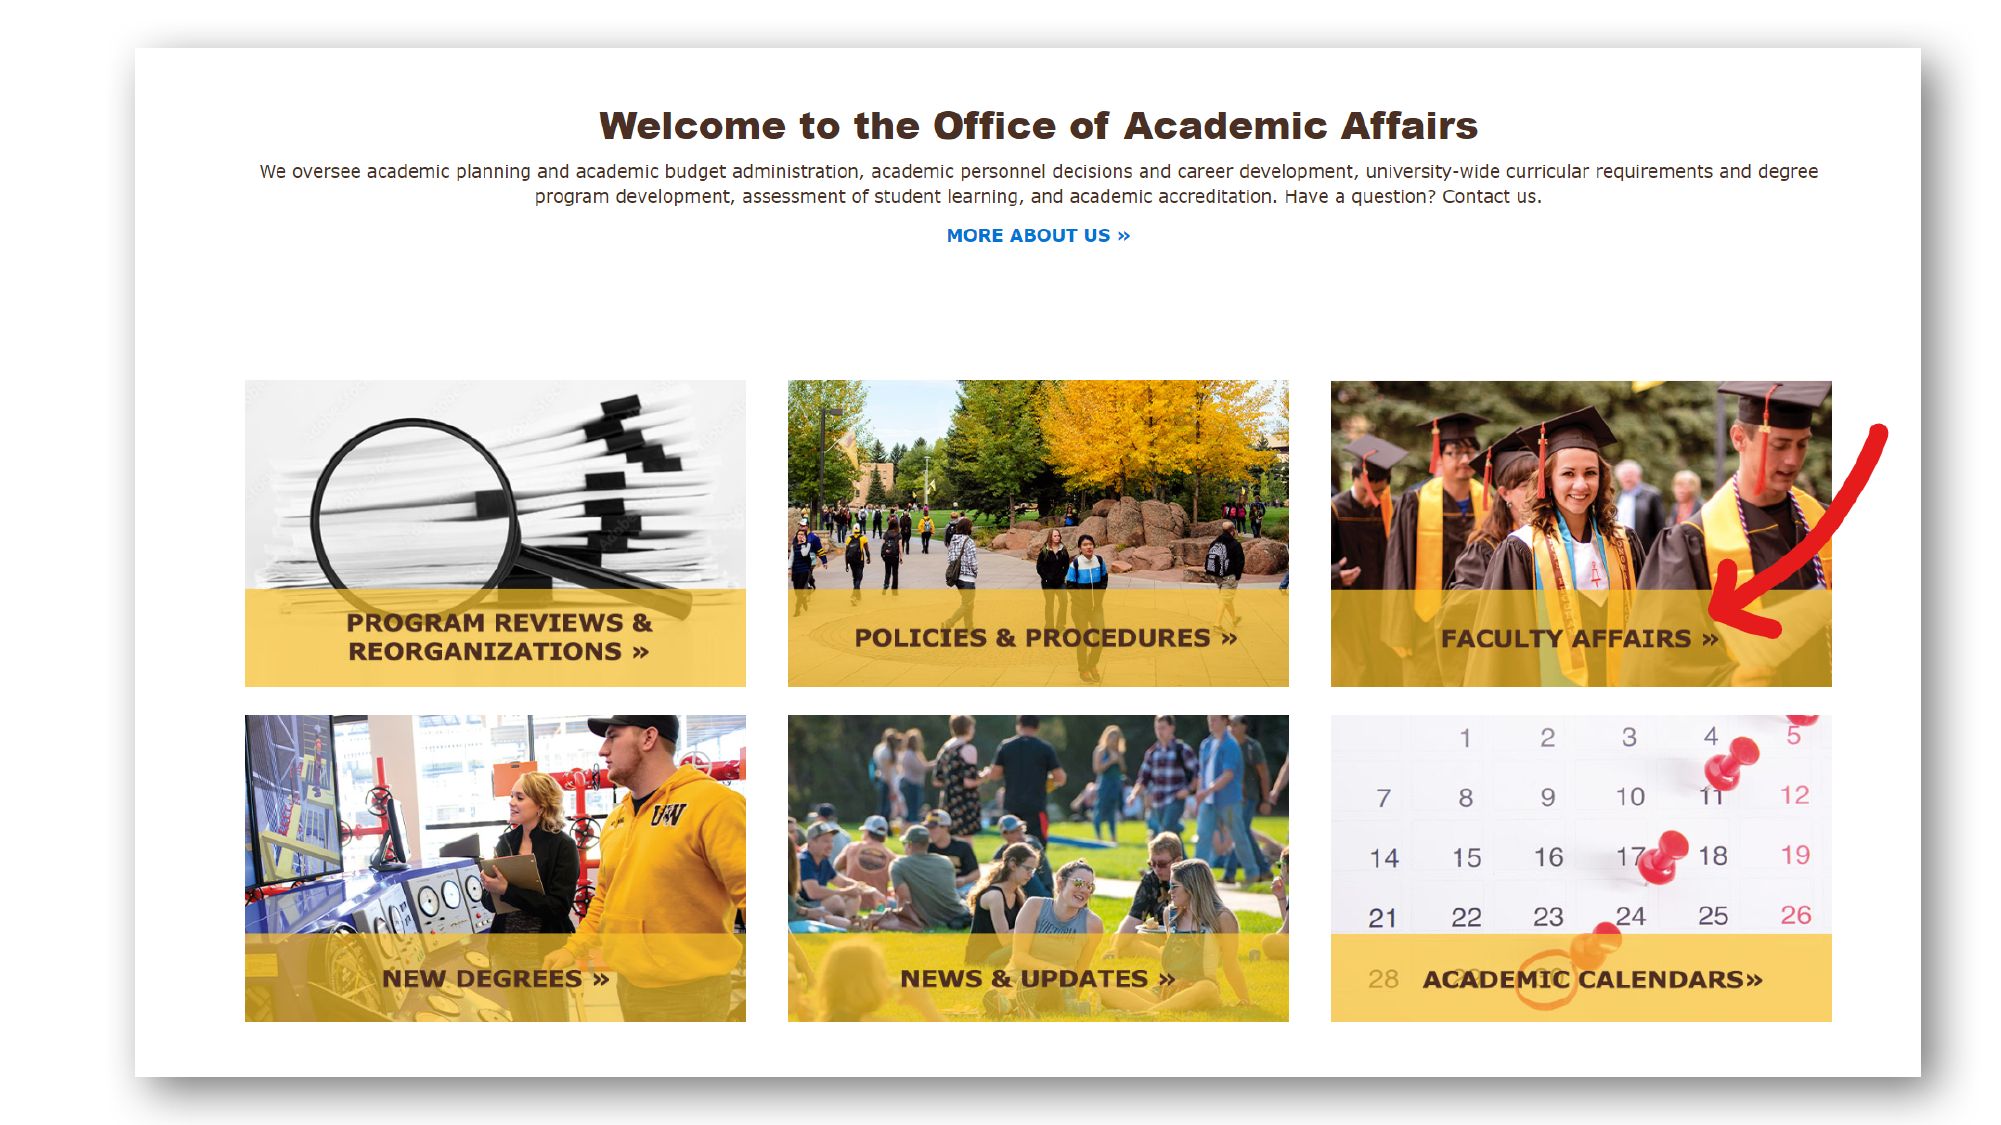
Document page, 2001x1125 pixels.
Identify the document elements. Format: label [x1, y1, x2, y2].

picture [135, 48, 1921, 1077]
